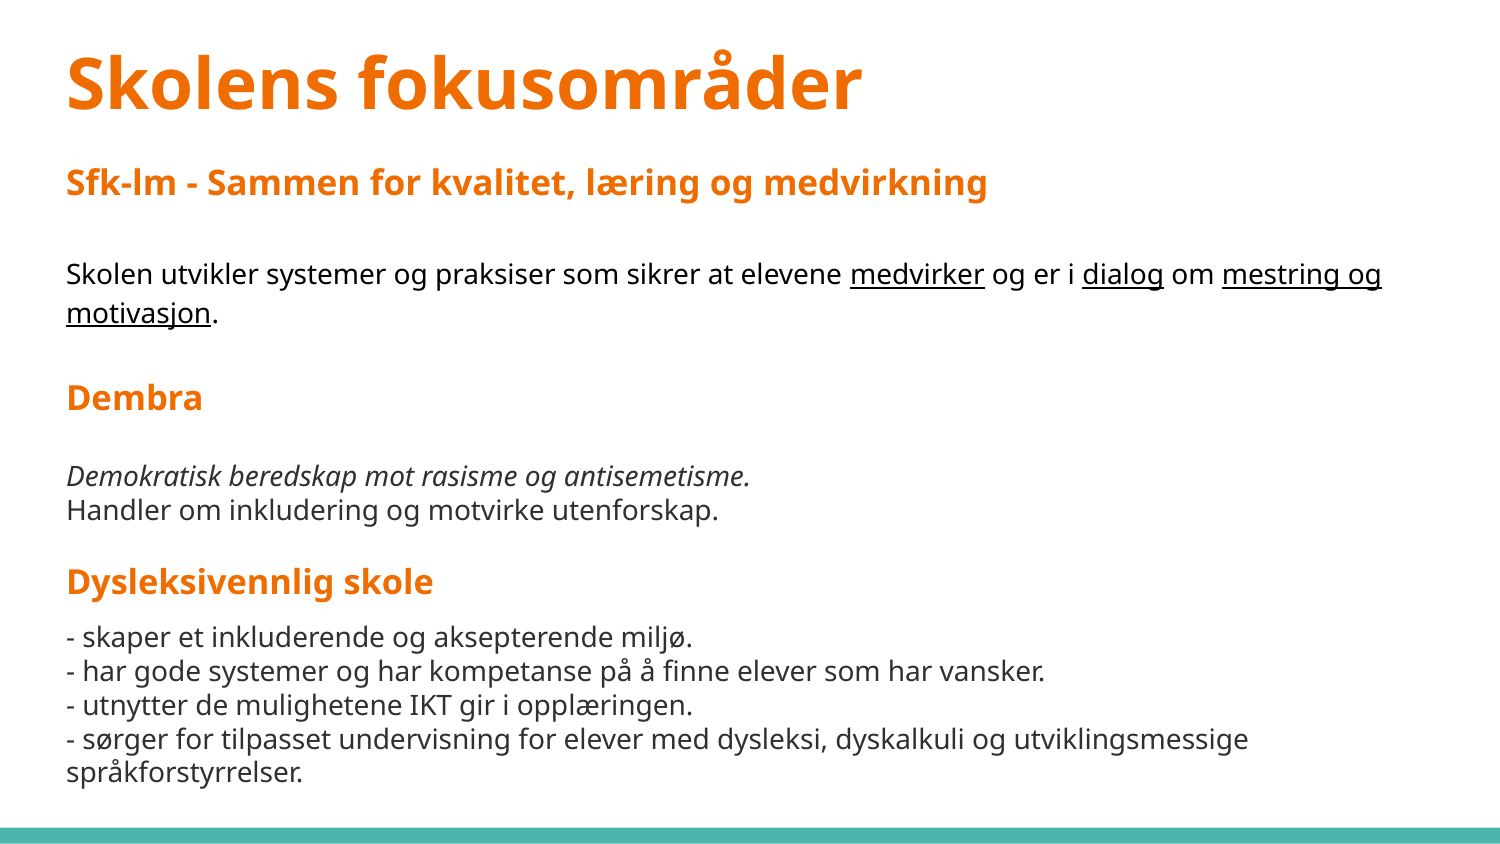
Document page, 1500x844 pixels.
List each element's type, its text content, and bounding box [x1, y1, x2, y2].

list Sfk-lm - Sammen for kvalitet, læring og medvirkning Skolen utvikler systemer og praksiser som sikrer at elevene medvirker og er i dialog om mestring og motivasjon. Dembra Demokratisk beredskap mot rasisme og antisemetisme. Handler om inkludering og motvirke utenforskap. Dysleksivennlig skole - skaper et inkluderende og aksepterende miljø. - har gode systemer og har kompetanse på å finne elever som har vansker. - utnytter de mulighetene IKT gir i opplæringen. - sørger for tilpasset undervisning for elever med dysleksi, dyskalkuli og utviklingsmessige språkforstyrrelser. [51, 138, 1449, 812]
title Skolens fokusområder [51, 22, 1449, 138]
